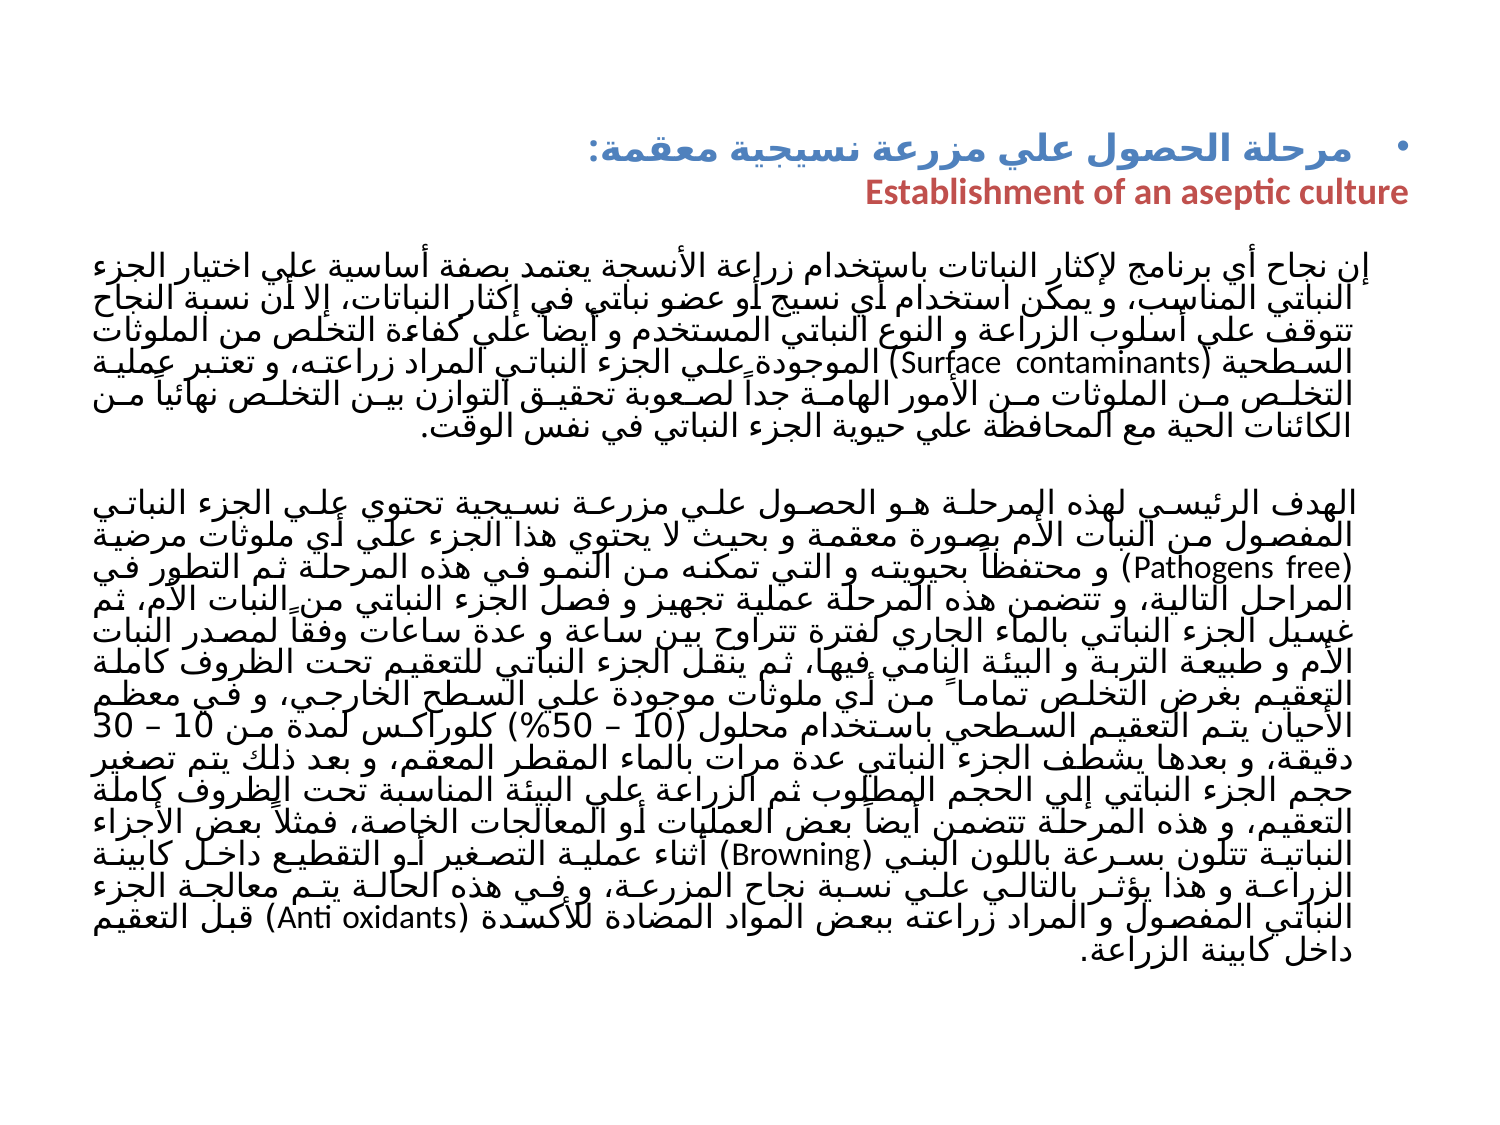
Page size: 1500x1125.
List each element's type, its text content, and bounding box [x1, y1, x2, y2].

list مرحلة الحصول علي مزرعة نسيجية معقمة: Establishment of an aseptic culture إن نجاح أي برنامج لإكثار النباتات باستخدام زراعة الأنسجة يعتمد بصفة أساسية علي اختيار الجزء النباتي المناسب، و يمكن استخدام أي نسيج أو عضو نباتي في إكثار النباتات، إلا أن نسبة النجاح تتوقف علي أسلوب الزراعة و النوع النباتي المستخدم و أيضاً علي كفاءة التخلص من الملوثات السطحية (Surface contaminants) الموجودة علي الجزء النباتي المراد زراعته، و تعتبر عملية التخلص من الملوثات من الأمور الهامة جداً لصعوبة تحقيق التوازن بين التخلص نهائياً من الكائنات الحية مع المحافظة علي حيوية الجزء النباتي في نفس الوقت. الهدف الرئيسي لهذه المرحلة هو الحصول علي مزرعة نسيجية تحتوي علي الجزء النباتي المفصول من النبات الأم بصورة معقمة و بحيث لا يحتوي هذا الجزء علي أي ملوثات مرضية (Pathogens free) و محتفظاً بحيويته و التي تمكنه من النمو في هذه المرحلة ثم التطور في المراحل التالية، و تتضمن هذه المرحلة عملية تجهيز و فصل الجزء النباتي من النبات الأم، ثم غسيل الجزء النباتي بالماء الجاري لفترة تتراوح بين ساعة و عدة ساعات وفقاً لمصدر النبات الأم و طبيعة التربة و البيئة النامي فيها، ثم ينقل الجزء النباتي للتعقيم تحت الظروف كاملة التعقيم بغرض التخلص تماما ً من أي ملوثات موجودة علي السطح الخارجي، و في معظم الأحيان يتم التعقيم السطحي باستخدام محلول (10 – 50%) كلوراكس لمدة من 10 – 30 دقيقة، و بعدها يشطف الجزء النباتي عدة مرات بالماء المقطر المعقم، و بعد ذلك يتم تصغير حجم الجزء النباتي إلي الحجم المطلوب ثم الزراعة علي البيئة المناسبة تحت الظروف كاملة التعقيم، و هذه المرحلة تتضمن أيضاً بعض العمليات أو المعالجات الخاصة، فمثلاً بعض الأجزاء النباتية تتلون بسرعة باللون البني (Browning) أثناء عملية التصغير أو التقطيع داخل كابينة الزراعة و هذا يؤثر بالتالي علي نسبة نجاح المزرعة، و في هذه الحالة يتم معالجة الجزء النباتي المفصول و المراد زراعته ببعض المواد المضادة للأكسدة (Anti oxidants) قبل التعقيم داخل كابينة الزراعة. [76, 125, 1425, 1083]
